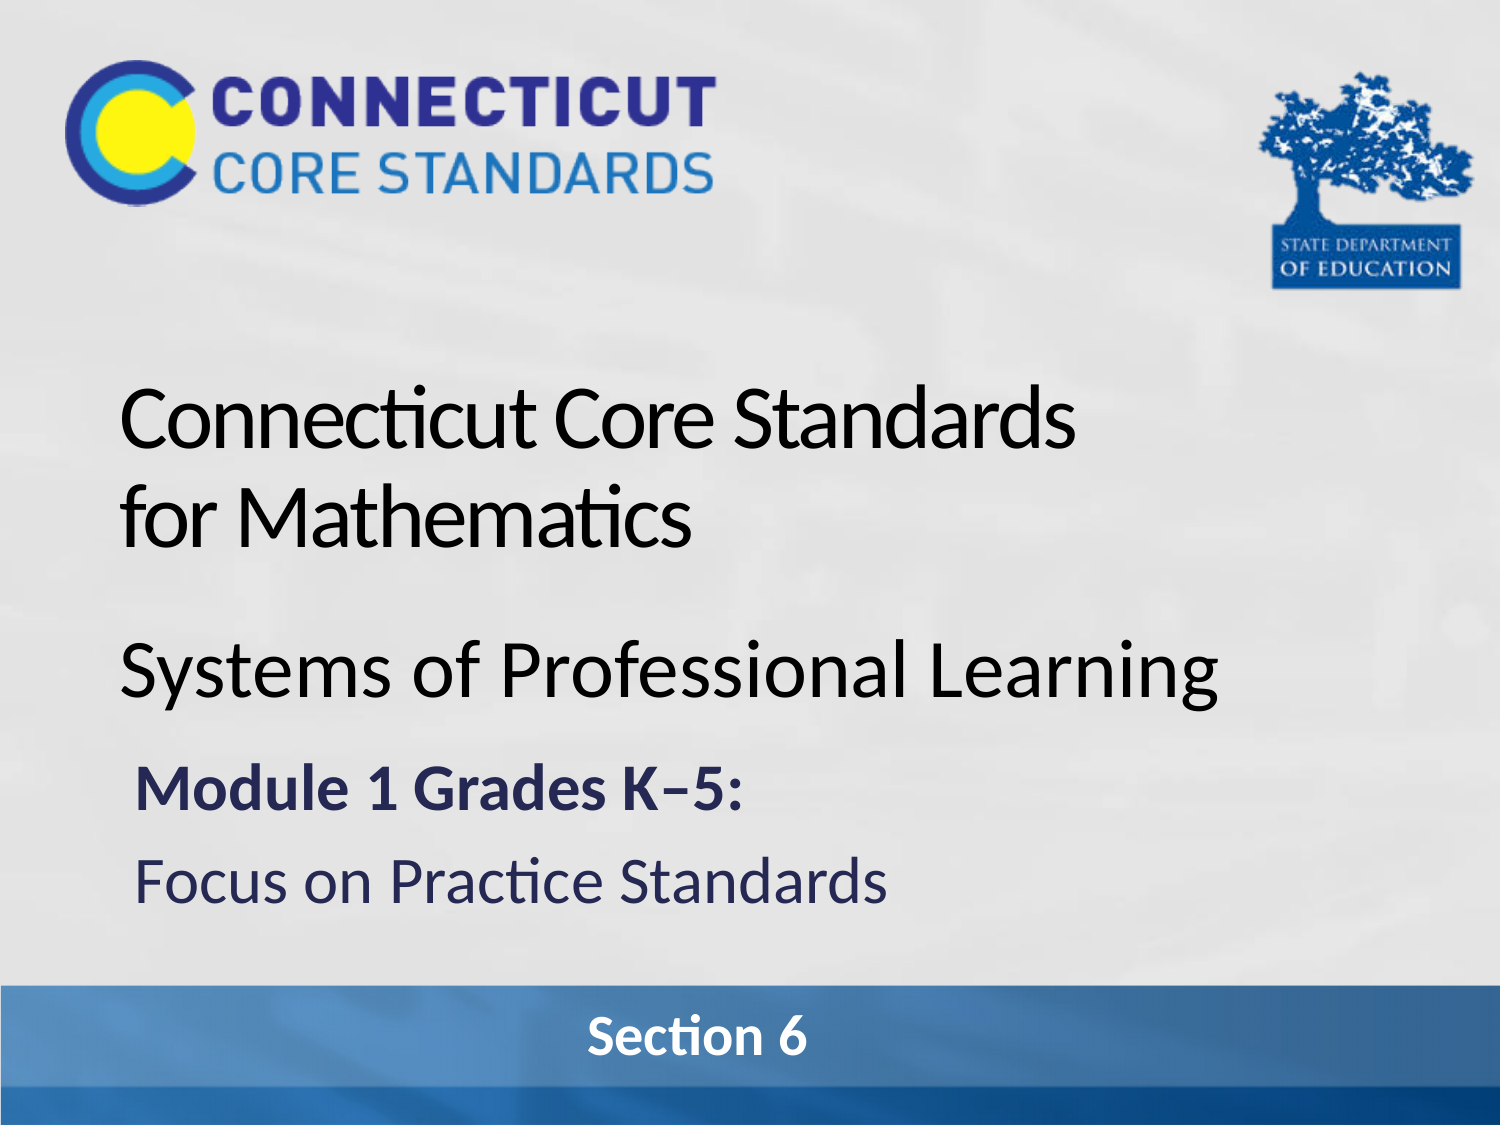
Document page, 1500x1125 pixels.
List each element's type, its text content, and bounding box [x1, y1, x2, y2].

title Connecticut Core Standards for Mathematics [119, 369, 1380, 620]
text_box Module 1 Grades K–5: Focus on Practice Standards [119, 745, 1077, 926]
subtitle Systems of Professional Learning [119, 625, 1380, 701]
picture [0, 0, 1500, 985]
picture [2, 986, 1500, 1125]
